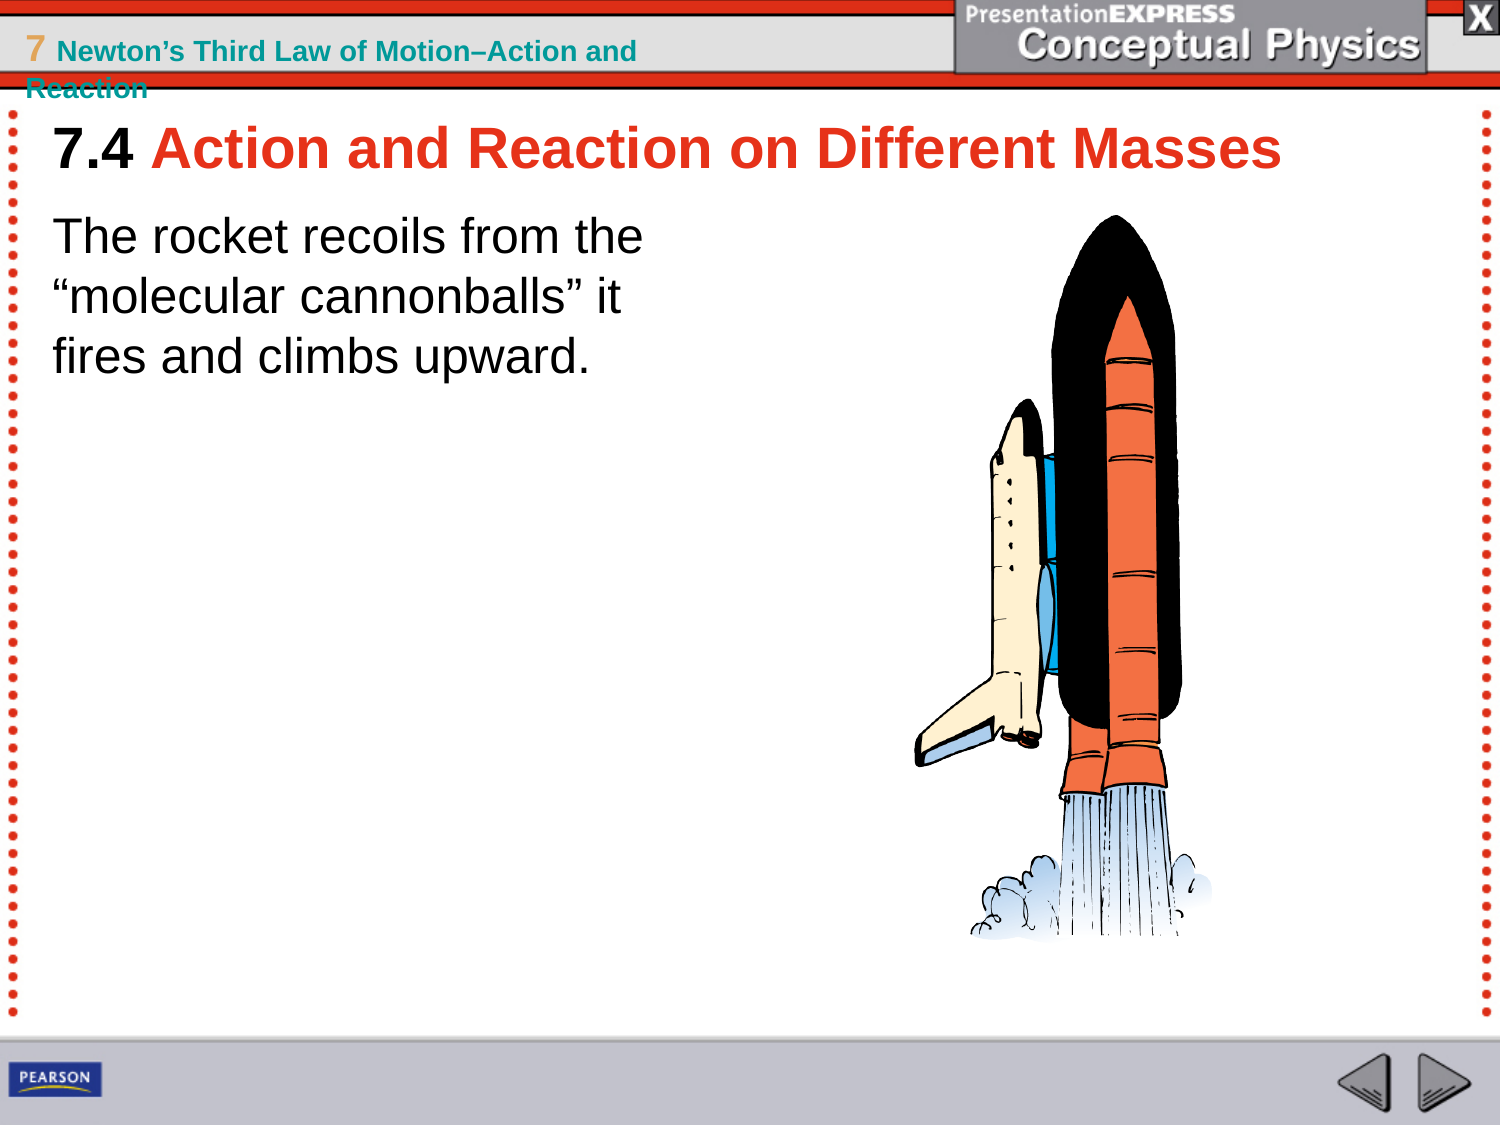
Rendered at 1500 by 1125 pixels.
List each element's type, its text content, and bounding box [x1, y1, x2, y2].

text_box The rocket recoils from the “molecular cannonballs” it fires and climbs upward. [37, 196, 738, 392]
picture [0, 0, 1500, 1125]
text_box 7.4 Action and Reaction on Different Masses [37, 102, 1463, 188]
